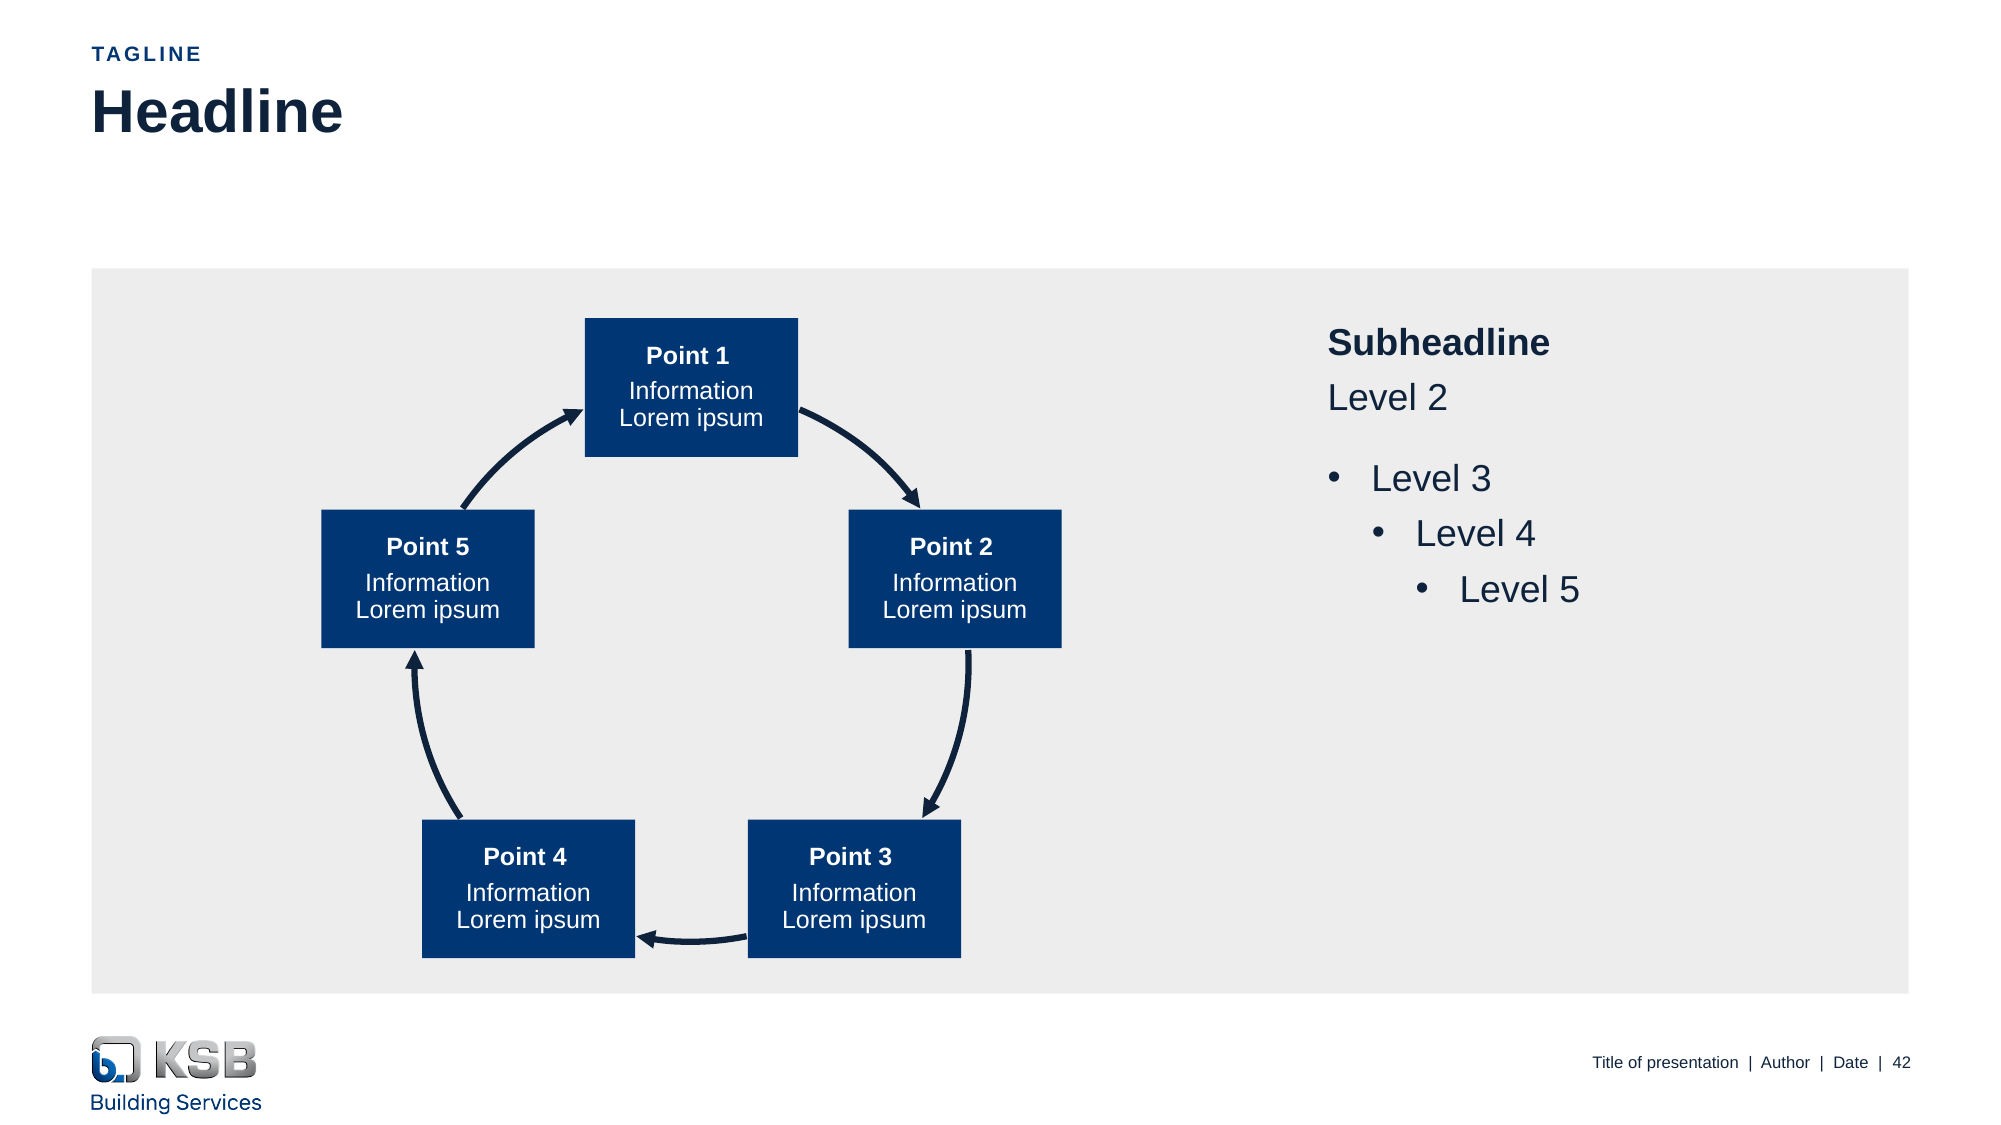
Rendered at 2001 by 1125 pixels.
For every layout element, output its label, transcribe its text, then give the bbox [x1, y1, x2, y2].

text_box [91, 317, 1292, 968]
list Tagline [91, 40, 1909, 64]
picture [78, 1030, 274, 1118]
footer Title of presentation | Author | Date | [1017, 1045, 1883, 1078]
slide_number 42 [1892, 1045, 1930, 1078]
title Headline [91, 72, 1907, 232]
list Subheadline Level 2 Level 3 Level 4 Level 5 [1327, 318, 1879, 968]
